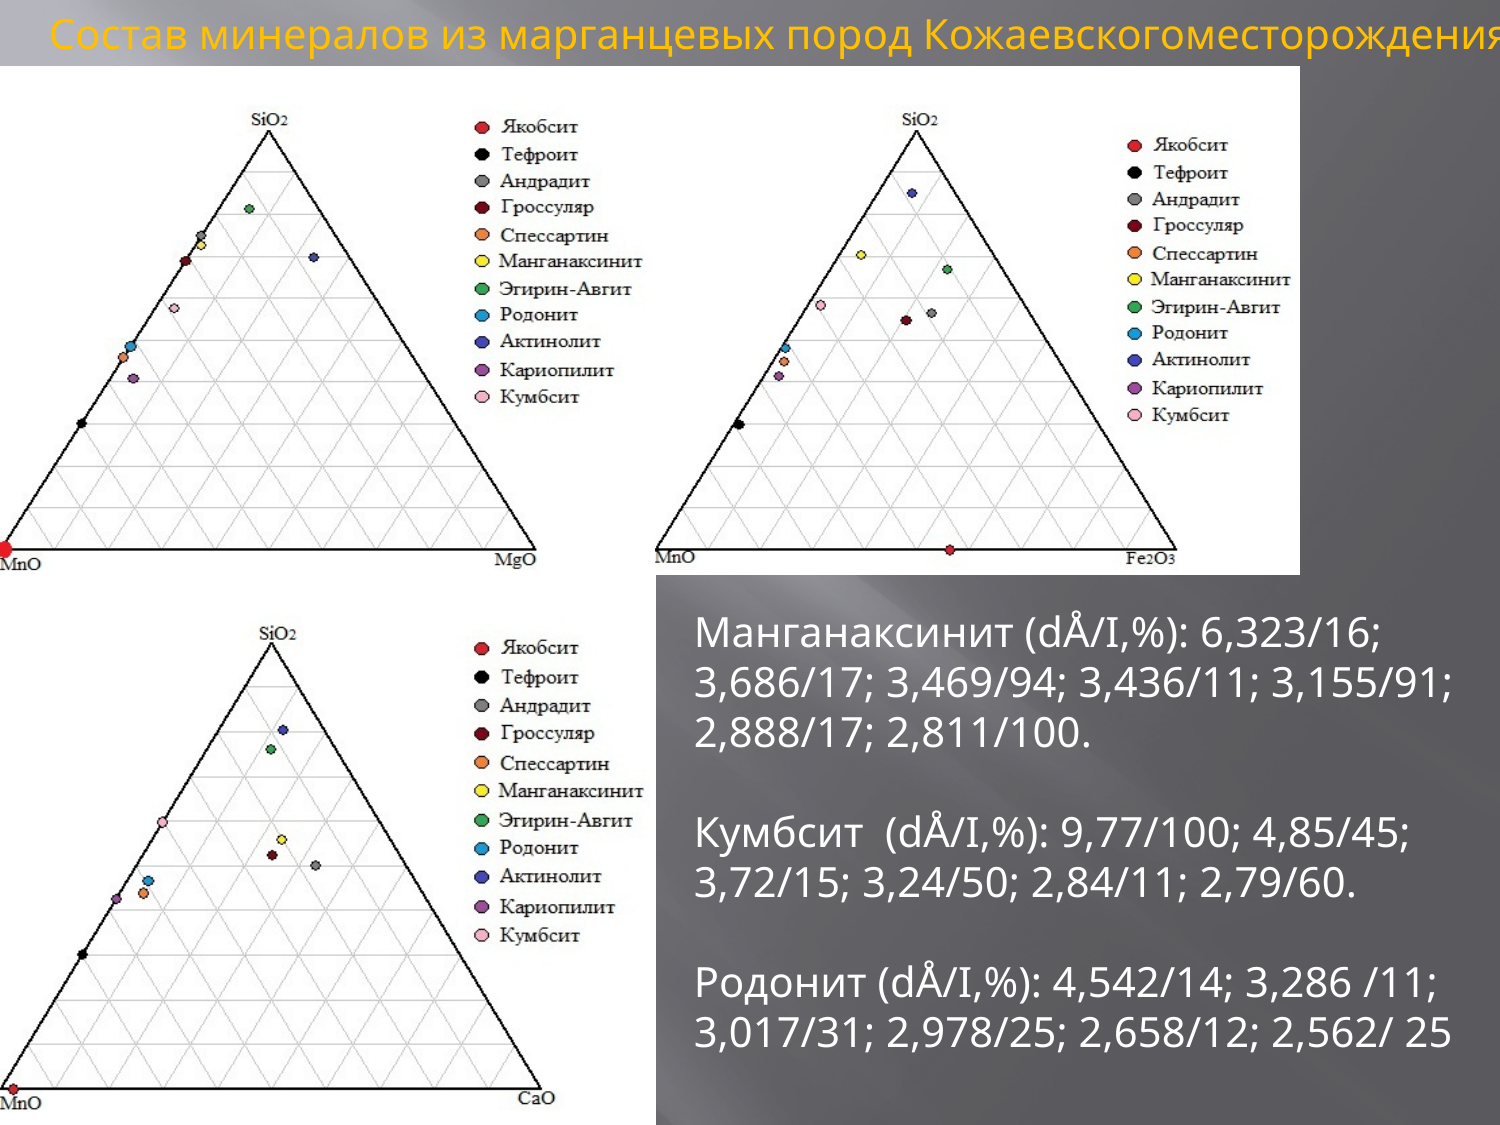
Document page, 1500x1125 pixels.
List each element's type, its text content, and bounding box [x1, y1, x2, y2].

text_box Манганаксинит (dÅ/I,%): 6,323/16; 3,686/17; 3,469/94; 3,436/11; 3,155/91; 2,888/17; 2,811/100. Кумбсит (dÅ/I,%): 9,77/100; 4,85/45; 3,72/15; 3,24/50; 2,84/11; 2,79/60. Родонит (dÅ/I,%): 4,542/14; 3,286 /11; 3,017/31; 2,978/25; 2,658/12; 2,562/ 25 [698, 597, 1489, 1063]
picture [0, 66, 1300, 1125]
text_box Состав минералов из марганцевых пород Кожаевскогоместорождения [34, 0, 1500, 65]
